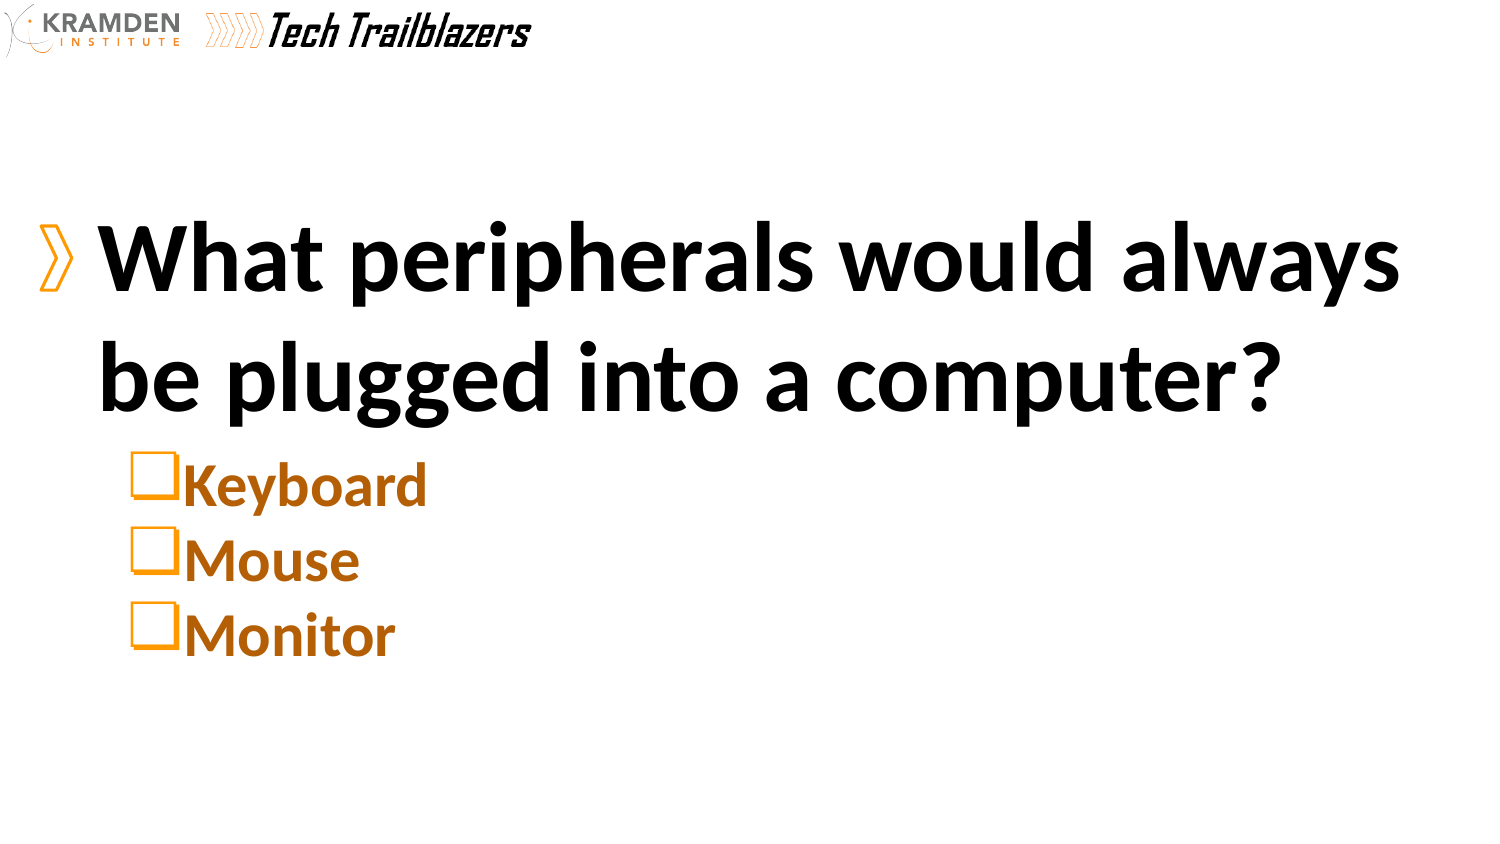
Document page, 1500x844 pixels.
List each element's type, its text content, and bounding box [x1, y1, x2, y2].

picture [4, 4, 179, 58]
title What peripherals would always be plugged into a computer? [82, 176, 1465, 367]
subtitle Keyboard Mouse Monitor [75, 429, 1358, 723]
picture [200, 8, 539, 54]
